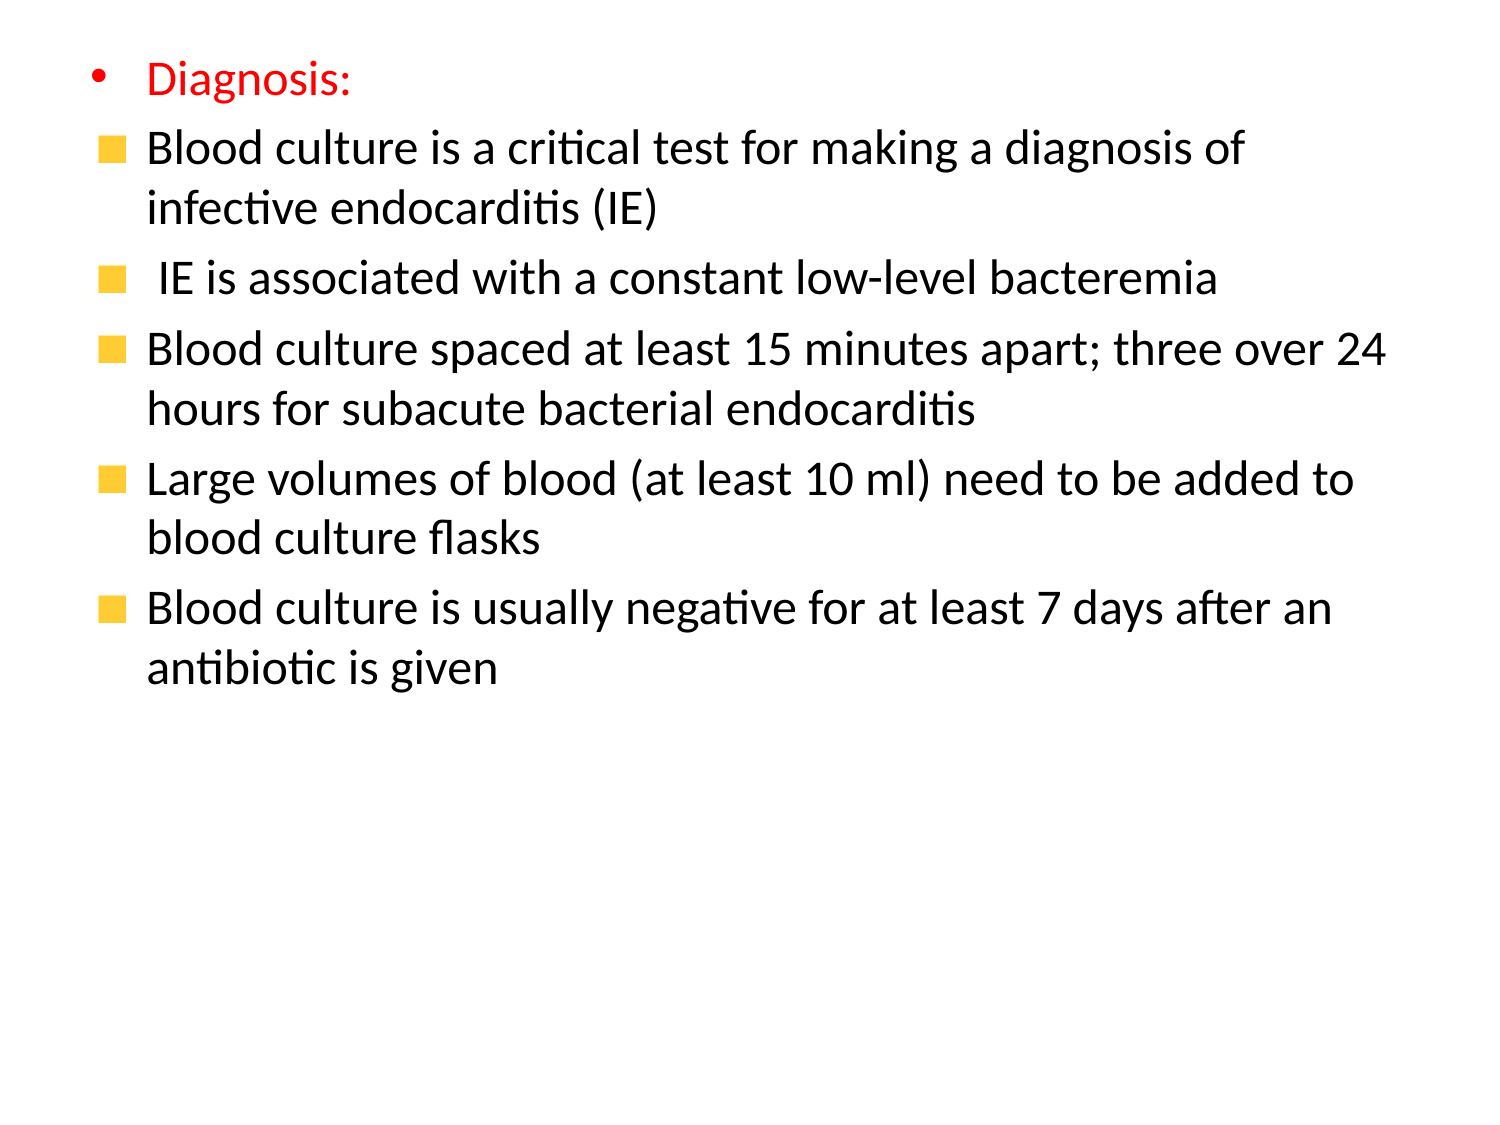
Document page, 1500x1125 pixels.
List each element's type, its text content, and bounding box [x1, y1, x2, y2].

picture [90, 127, 126, 163]
picture [90, 457, 126, 493]
picture [90, 327, 126, 363]
picture [90, 587, 126, 623]
picture [90, 257, 126, 293]
list Diagnosis: Blood culture is a critical test for making a diagnosis of infective endocarditis (IE) IE is associated with a constant low-level bacteremia Blood culture spaced at least 15 minutes apart; three over 24 hours for subacute bacterial endocarditis Large volumes of blood (at least 10 ml) need to be added to blood culture flasks Blood culture is usually negative for at least 7 days after an antibiotic is given [75, 37, 1425, 1005]
